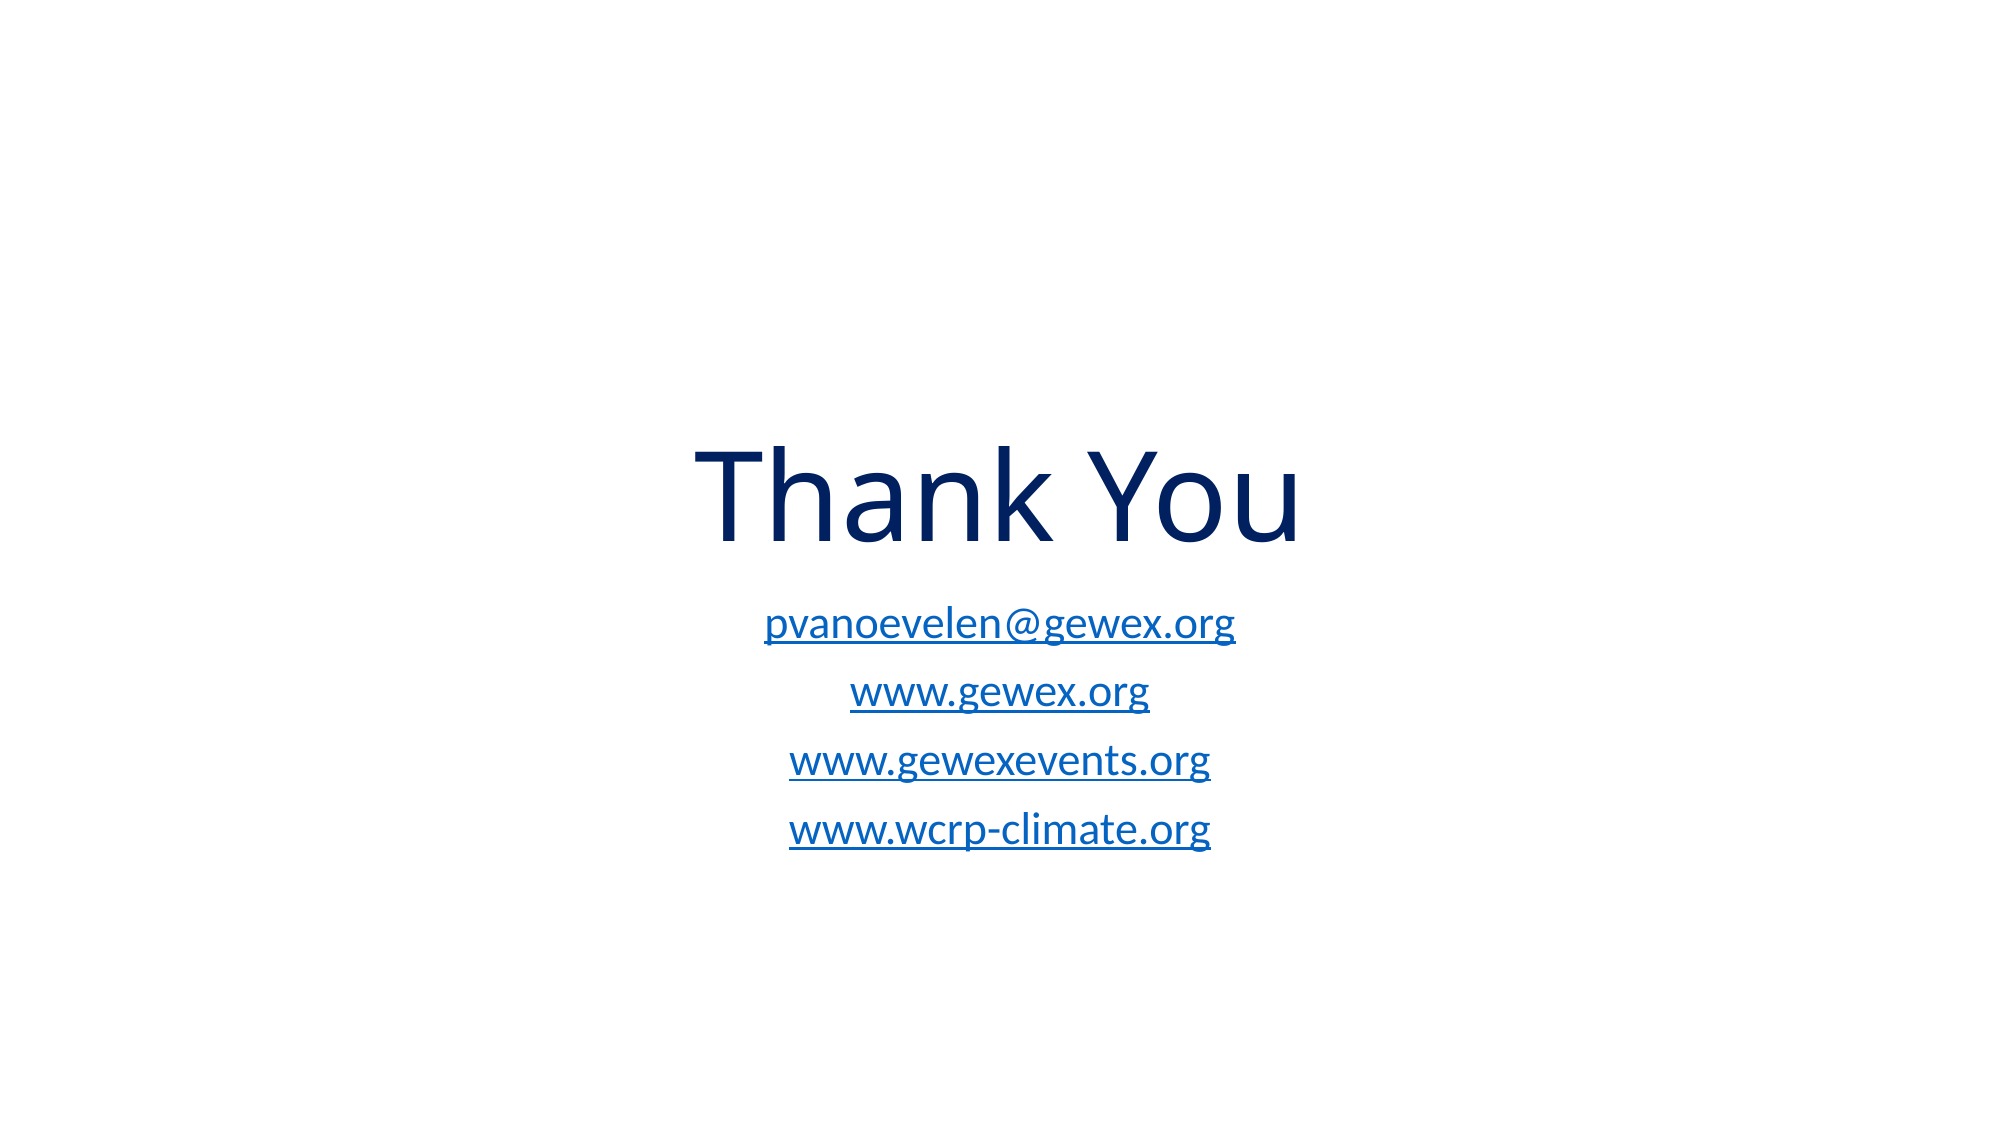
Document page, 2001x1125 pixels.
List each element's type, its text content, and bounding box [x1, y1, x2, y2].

title Thank You [249, 184, 1750, 576]
subtitle pvanoevelen@gewex.org www.gewex.org www.gewexevents.org www.wcrp-climate.org [249, 590, 1750, 863]
